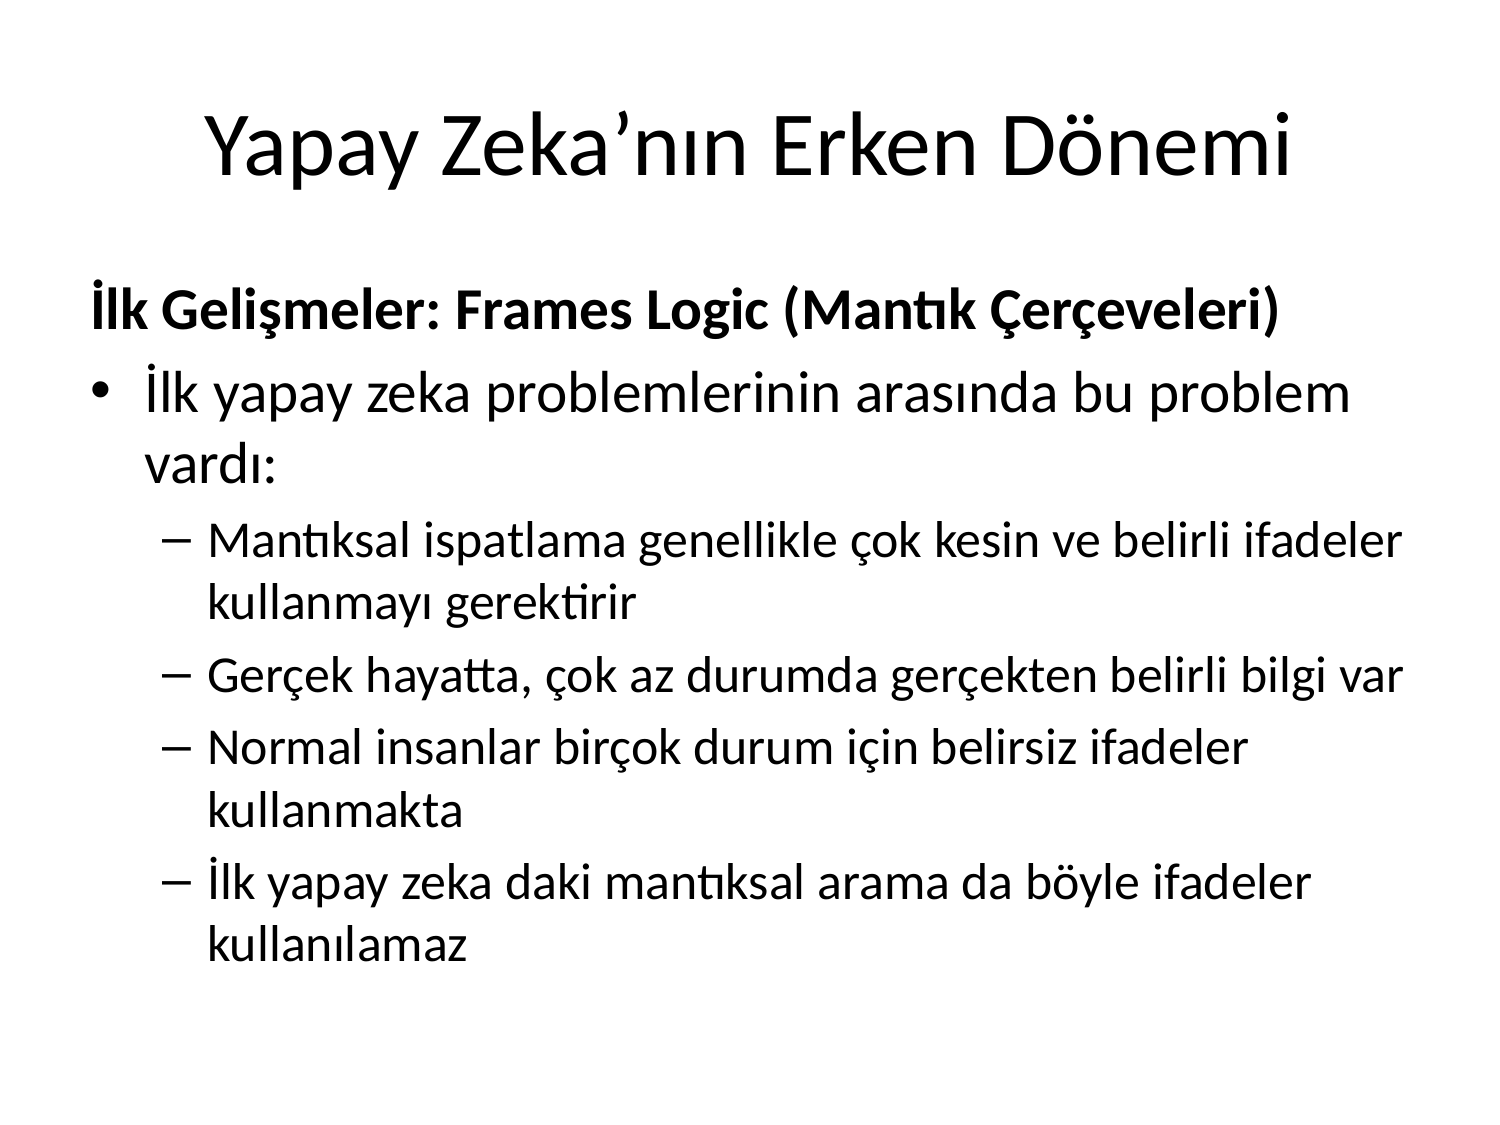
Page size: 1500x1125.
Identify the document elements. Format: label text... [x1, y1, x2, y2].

list İlk Gelişmeler: Frames Logic (Mantık Çerçeveleri) İlk yapay zeka problemlerinin arasında bu problem vardı: Mantıksal ispatlama genellikle çok kesin ve belirli ifadeler kullanmayı gerektirir Gerçek hayatta, çok az durumda gerçekten belirli bilgi var Normal insanlar birçok durum için belirsiz ifadeler kullanmakta İlk yapay zeka daki mantıksal arama da böyle ifadeler kullanılamaz [75, 262, 1425, 1005]
title Yapay Zeka’nın Erken Dönemi [75, 45, 1425, 233]
